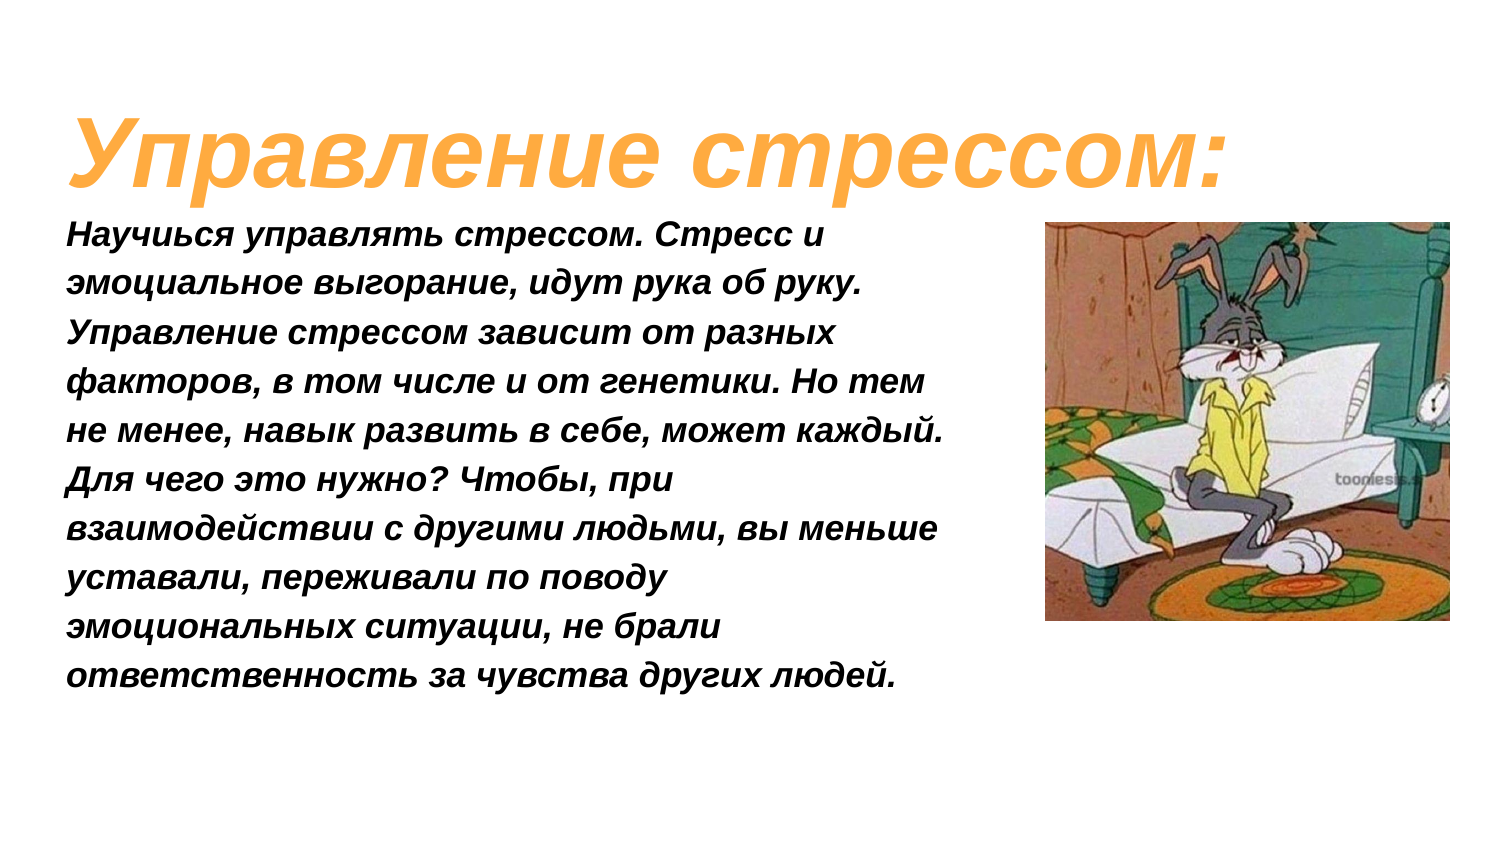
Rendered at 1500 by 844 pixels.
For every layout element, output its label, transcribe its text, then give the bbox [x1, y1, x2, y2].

list Научиься управлять стрессом. Стресс и эмоциальное выгорание, идут рука об руку. Управление стрессом зависит от разных факторов, в том числе и от генетики. Но тем не менее, навык развить в себе, может каждый. Для чего это нужно? Чтобы, при взаимодействии с другими людьми, вы меньше уставали, переживали по поводу эмоциональных ситуации, не брали ответственность за чувства других людей. [51, 189, 967, 750]
title Управление стрессом: [51, 72, 1449, 144]
picture [1045, 222, 1451, 622]
